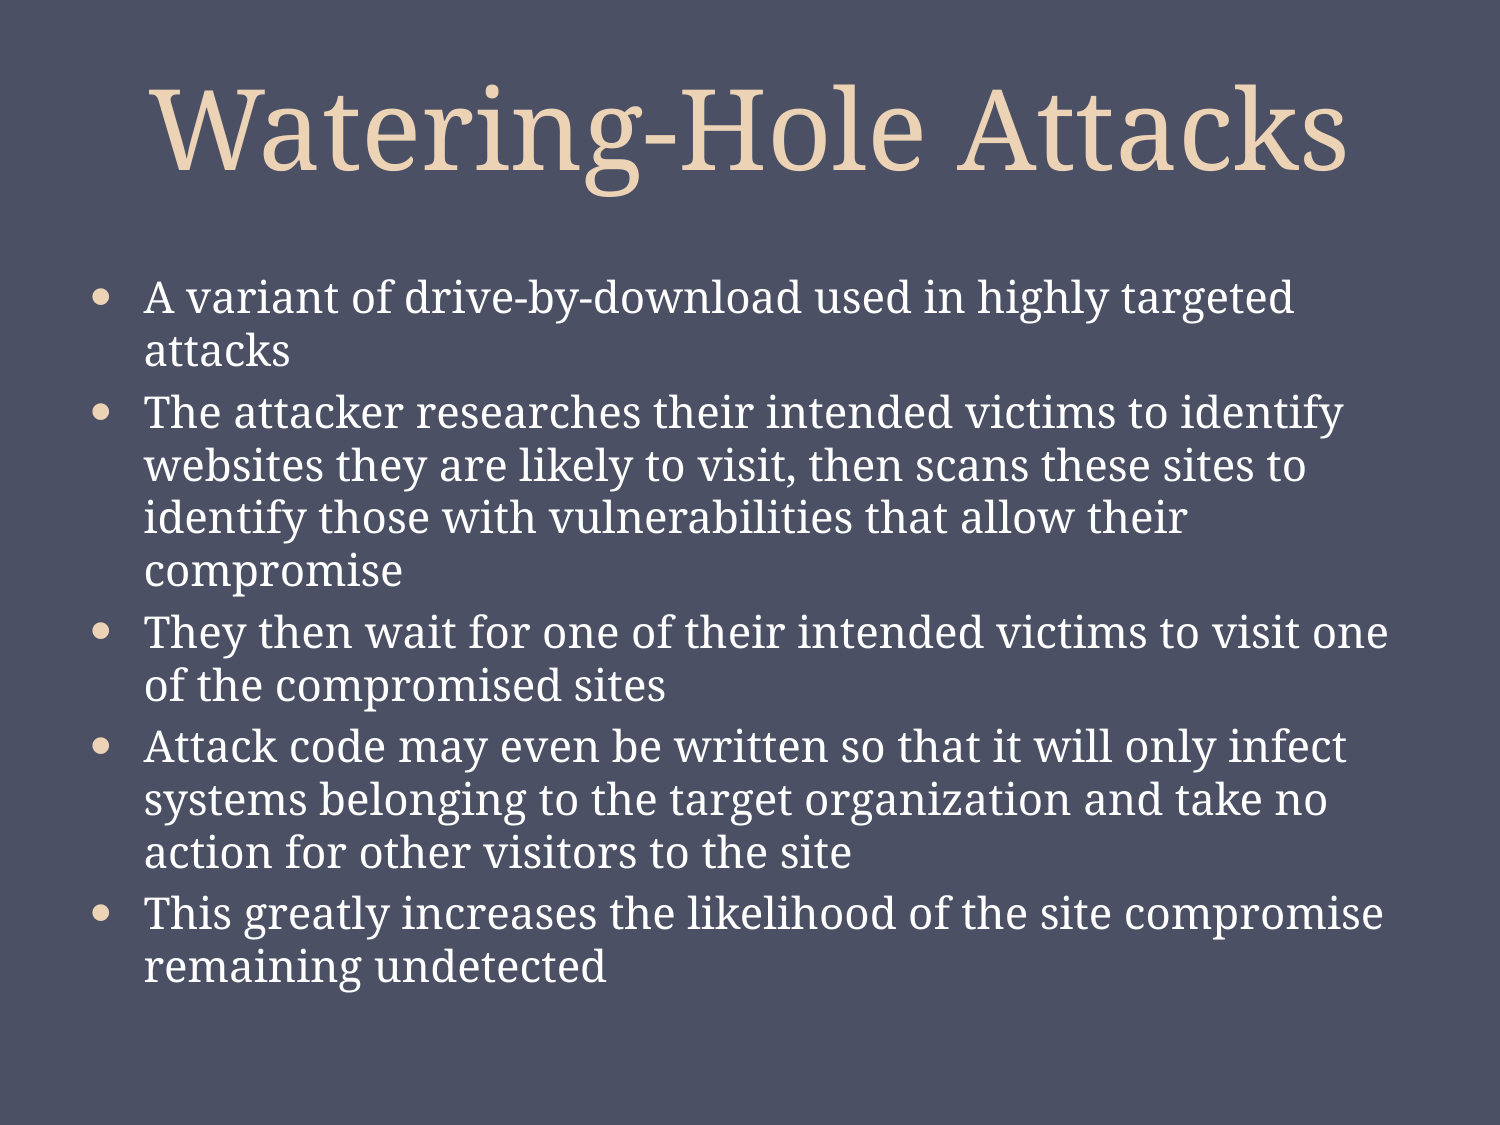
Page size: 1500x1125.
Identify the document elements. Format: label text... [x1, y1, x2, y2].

title Watering-Hole Attacks [75, 0, 1425, 200]
list A variant of drive-by-download used in highly targeted attacks The attacker researches their intended victims to identify websites they are likely to visit, then scans these sites to identify those with vulnerabilities that allow their compromise They then wait for one of their intended victims to visit one of the compromised sites Attack code may even be written so that it will only infect systems belonging to the target organization and take no action for other visitors to the site This greatly increases the likelihood of the site compromise remaining undetected [75, 262, 1425, 1005]
